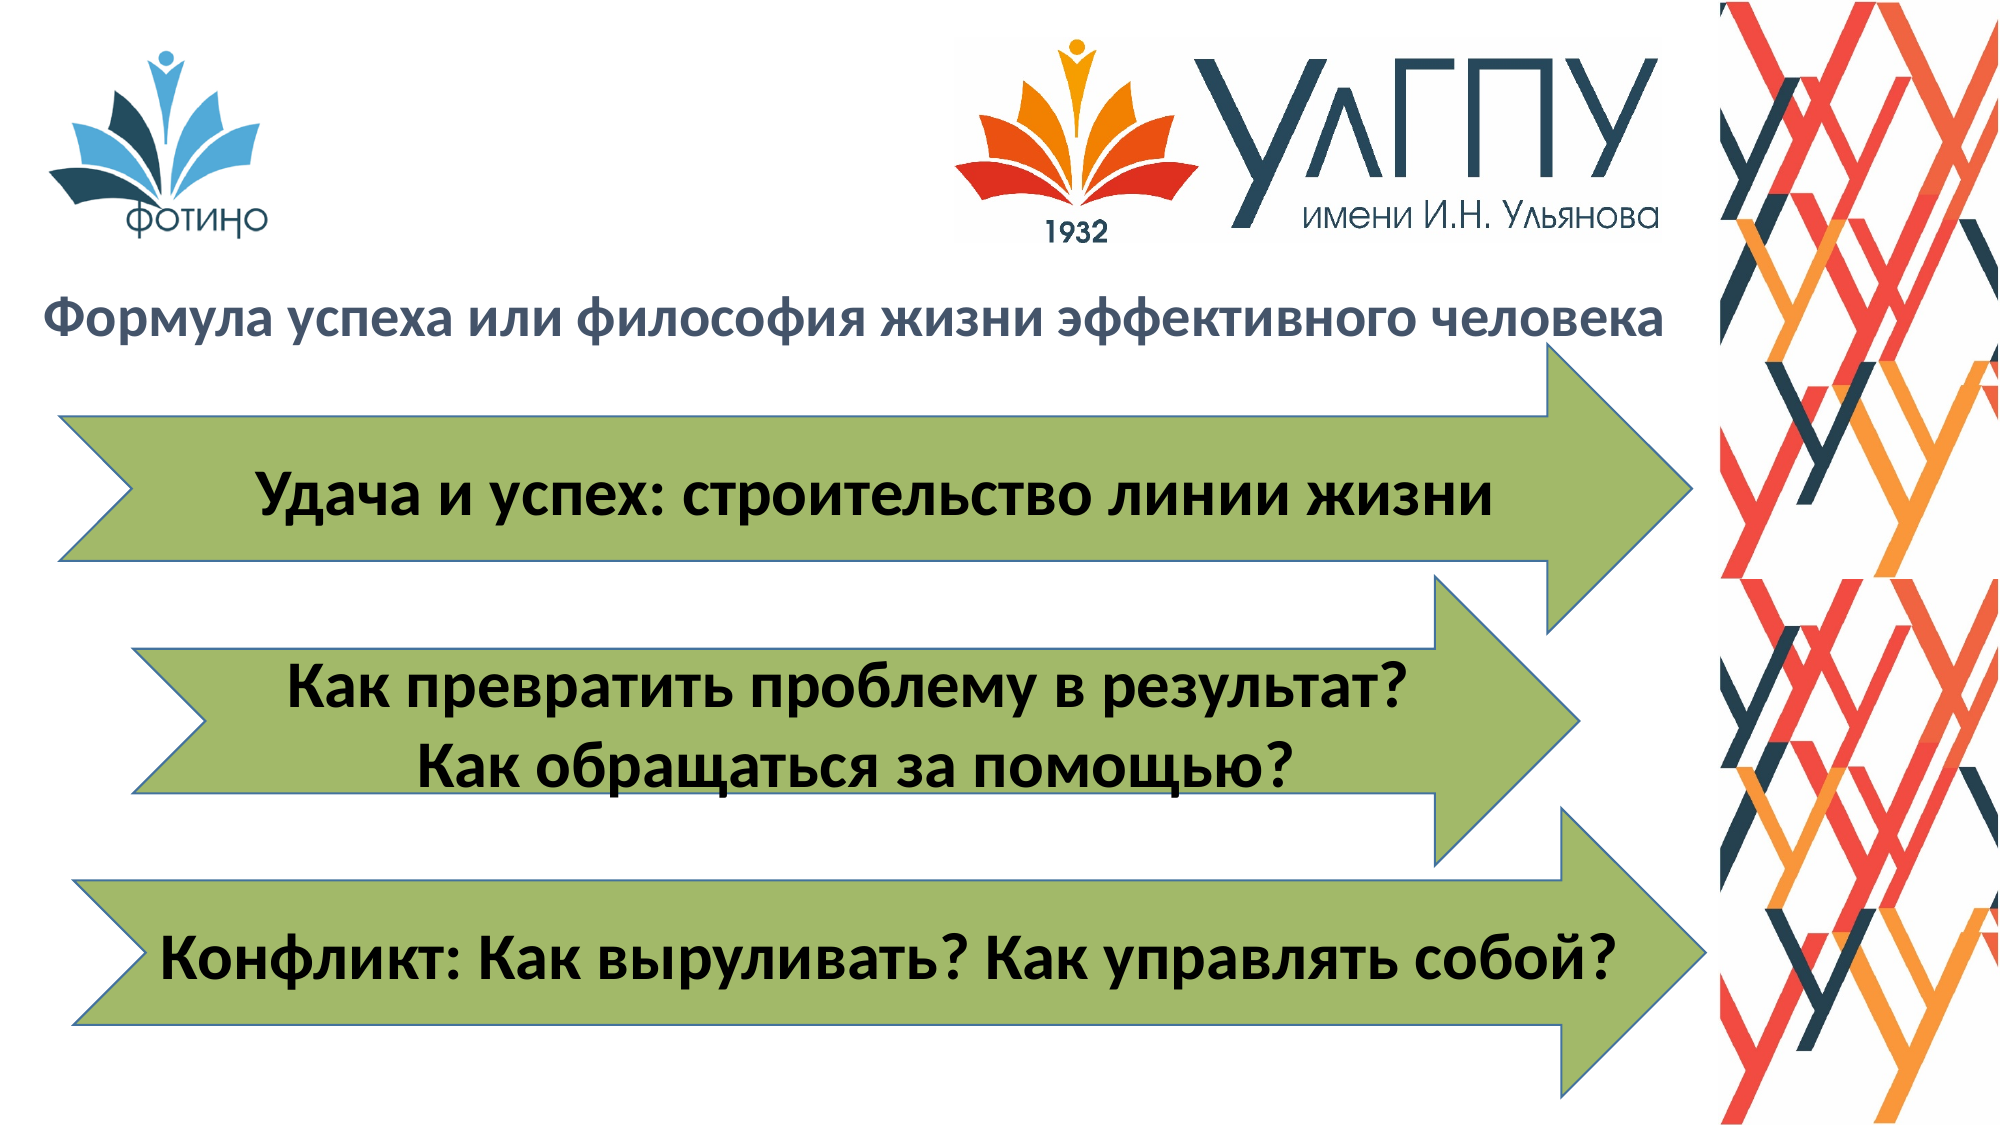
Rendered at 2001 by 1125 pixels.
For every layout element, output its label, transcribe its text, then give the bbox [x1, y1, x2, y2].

text_box Удача и успех: строительство линии жизни [57, 341, 1694, 636]
text_box Конфликт: Как выруливать? Как управлять собой? [71, 805, 1708, 1100]
text_box Как превратить проблему в результат? Как обращаться за помощью? [130, 574, 1581, 869]
picture [1717, 0, 2000, 1125]
picture [954, 37, 1662, 243]
picture [41, 36, 280, 243]
text_box Формула успеха или философия жизни эффективного человека [28, 270, 1703, 356]
